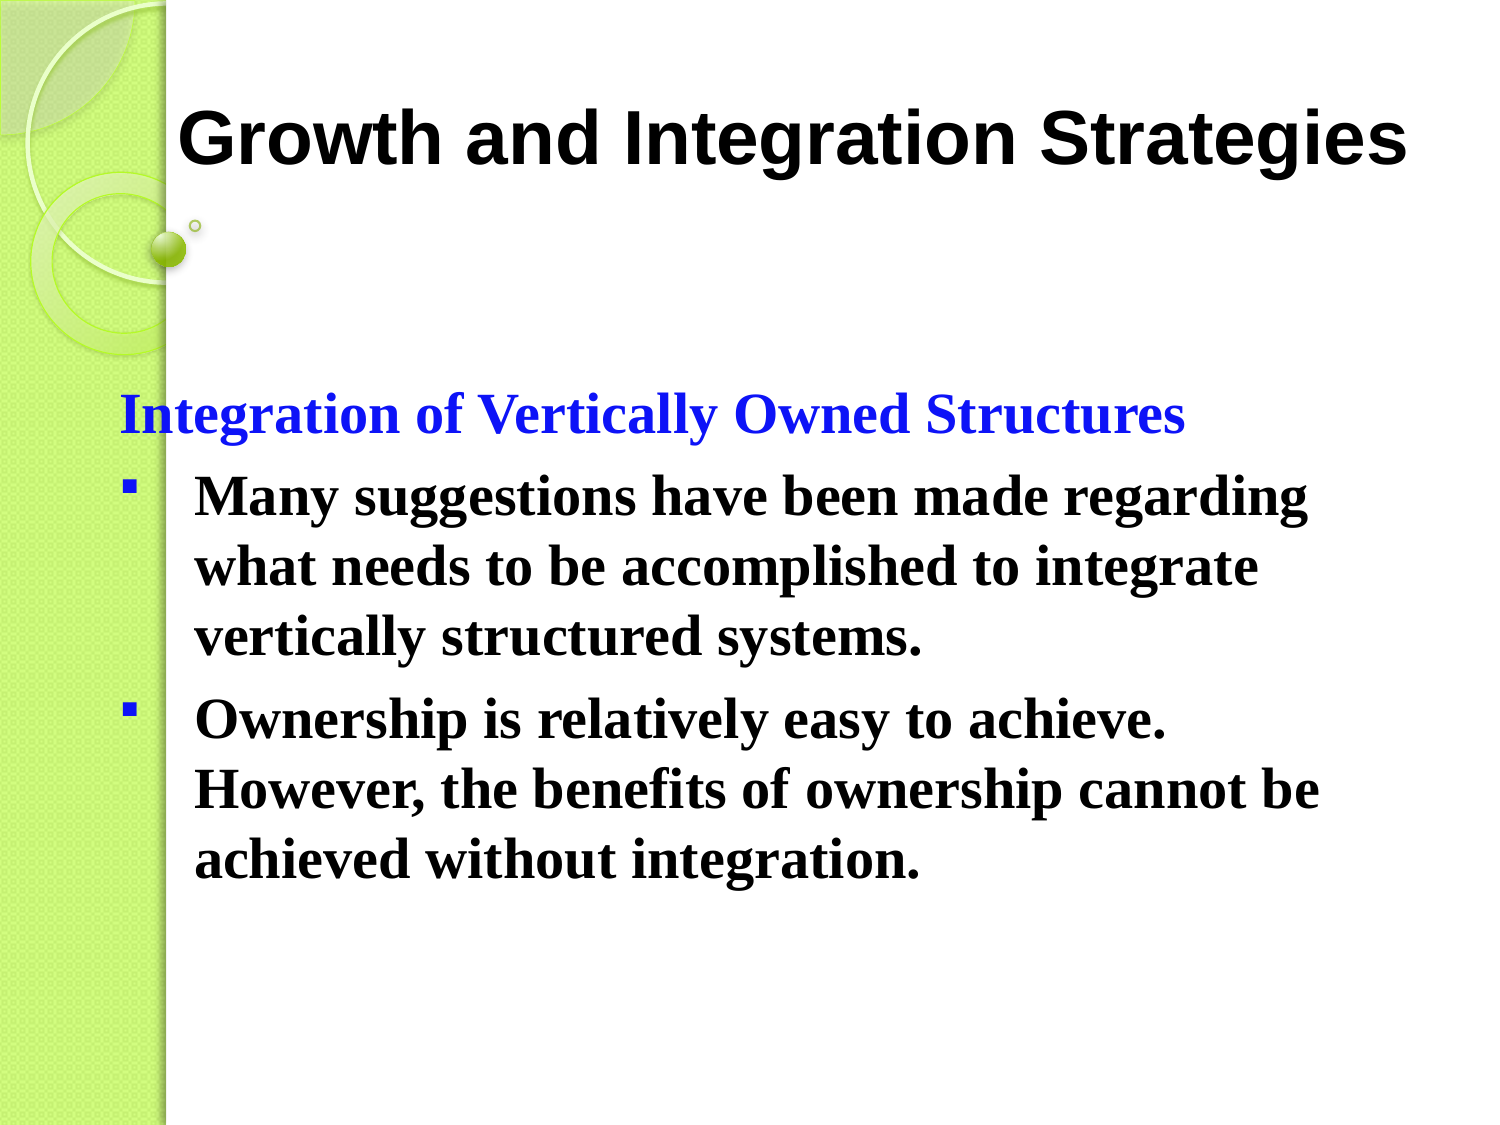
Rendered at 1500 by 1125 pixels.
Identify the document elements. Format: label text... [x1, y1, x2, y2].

title Growth and Integration Strategies [162, 59, 1450, 188]
subtitle Integration of Vertically Owned Structures Many suggestions have been made regarding what needs to be accomplished to integrate vertically structured systems. Ownership is relatively easy to achieve. However, the benefits of ownership cannot be achieved without integration. [99, 375, 1400, 988]
